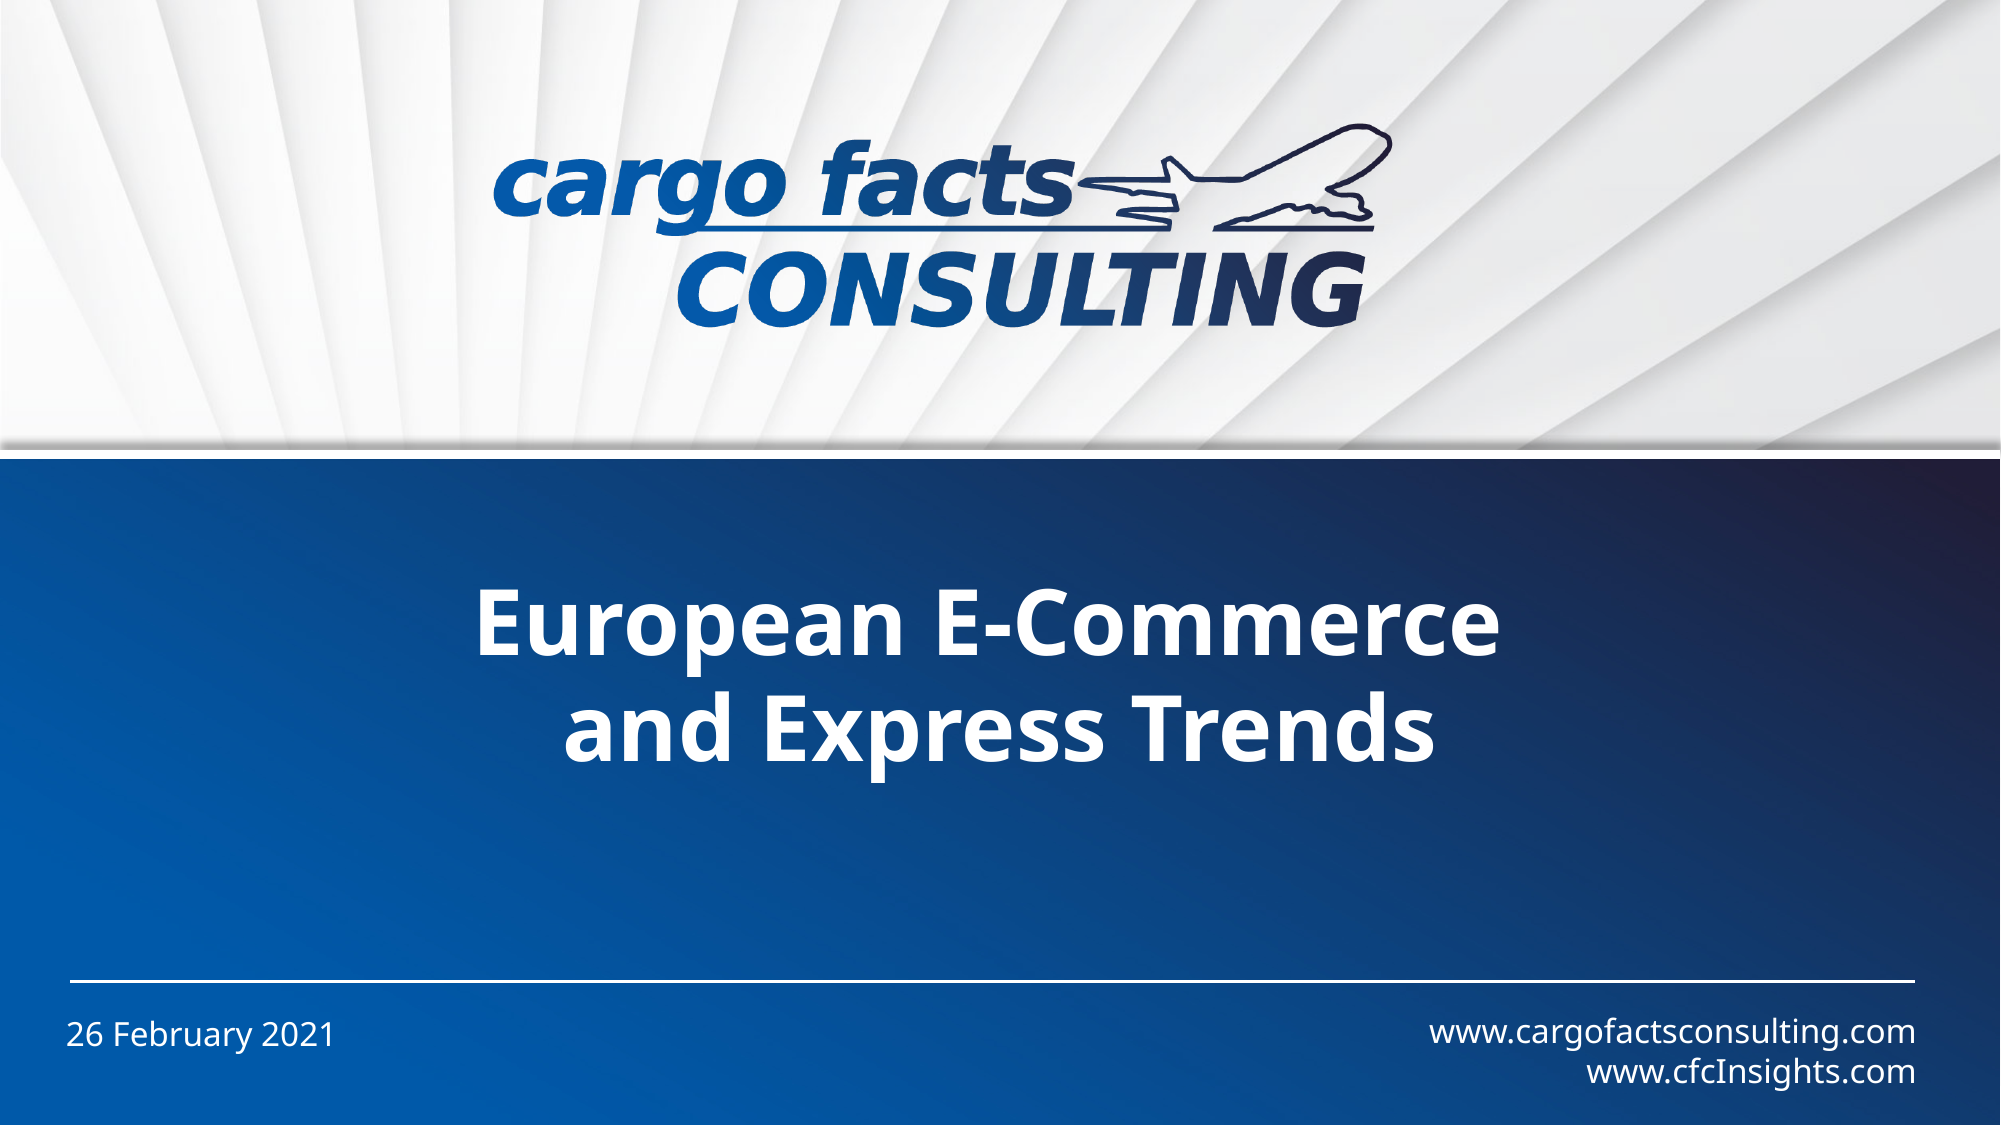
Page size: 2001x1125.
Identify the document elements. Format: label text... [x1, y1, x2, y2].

text_box 26 February 2021 [50, 1005, 1037, 1092]
picture [0, 851, 2000, 1125]
picture [0, 459, 2000, 562]
text_box www.cargofactsconsulting.com www.cfcInsights.com [1343, 994, 1933, 1099]
text_box European E-Commerce and Express Trends [0, 562, 2000, 851]
picture [481, 107, 1403, 340]
text_box In 2020, the customer group making between 6 and 10 purchases every three months increased more than other categories. [0, 0, 2001, 438]
